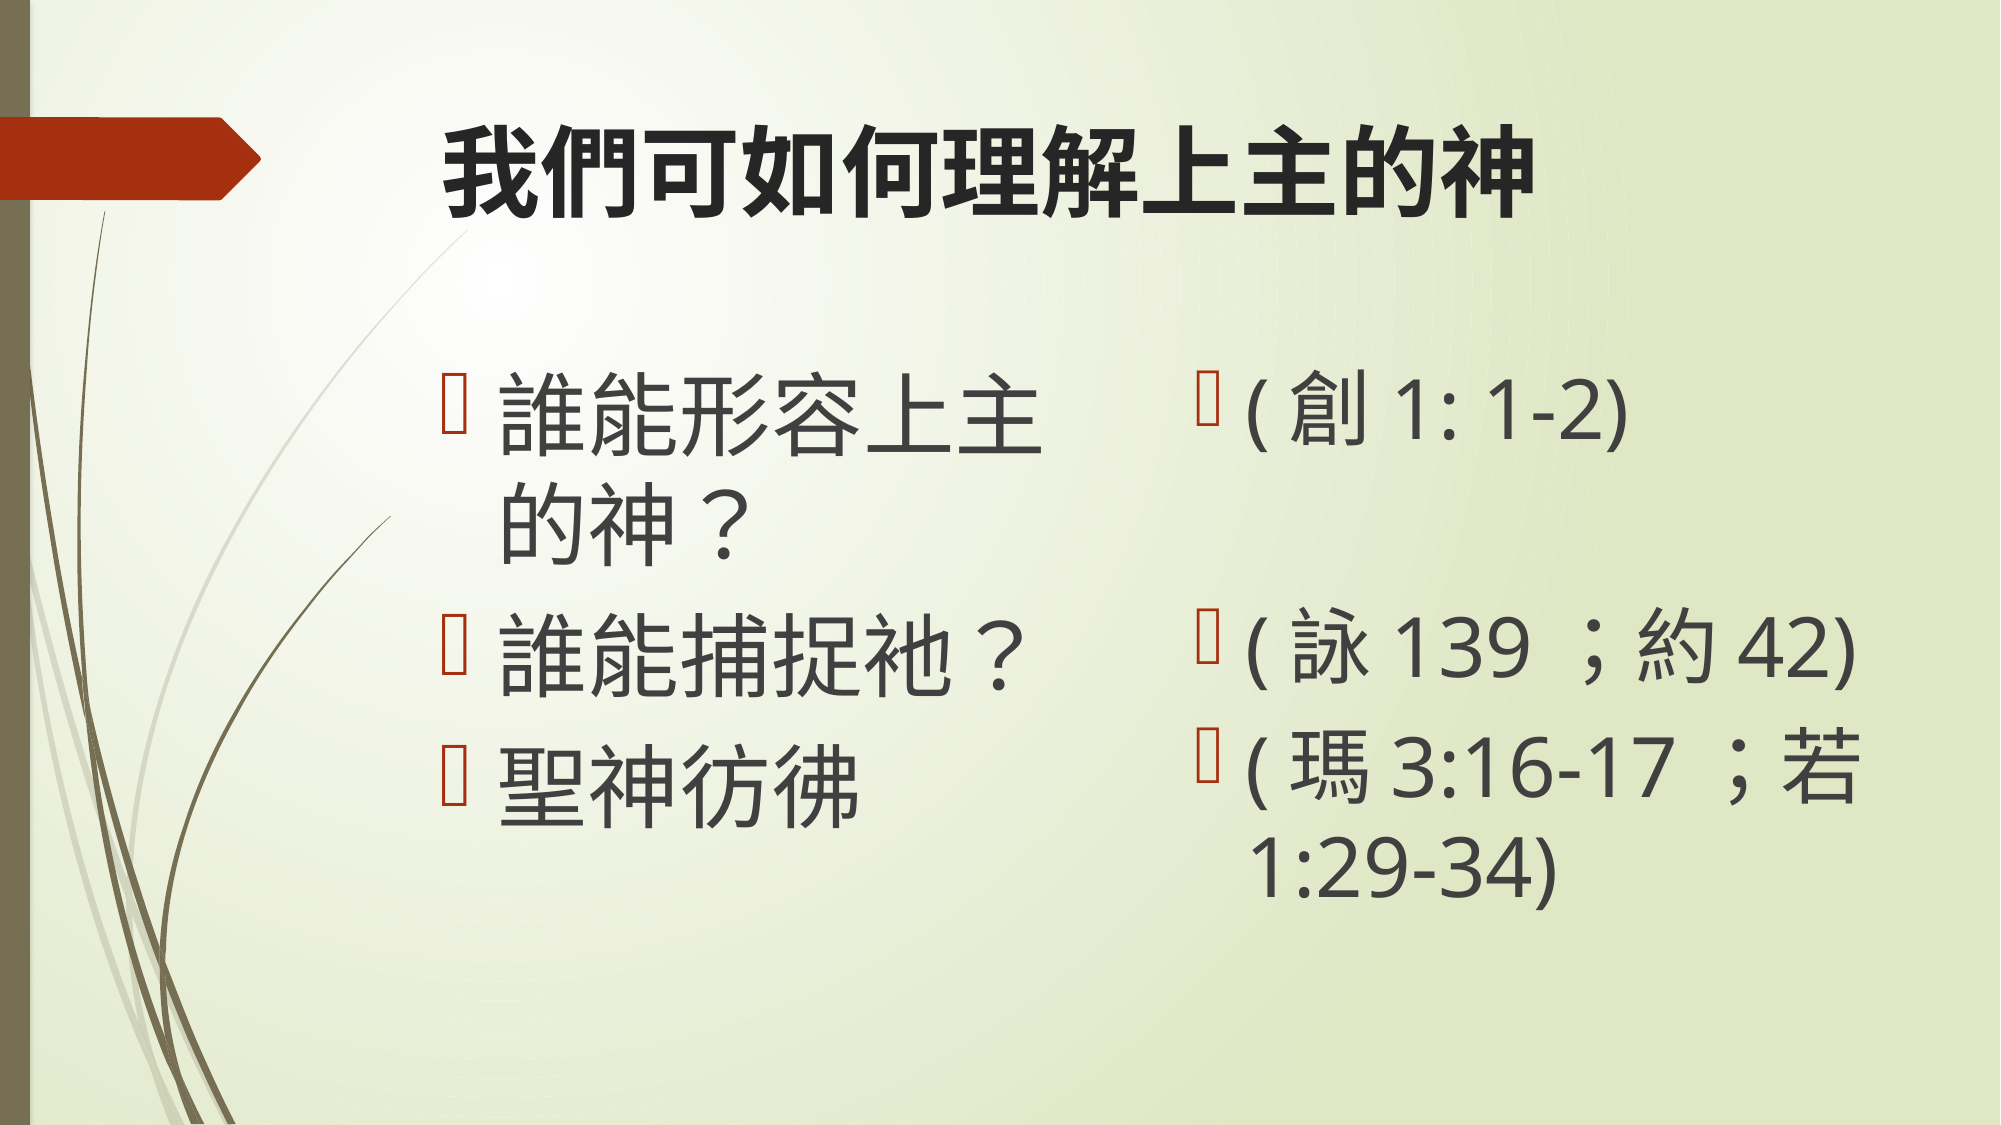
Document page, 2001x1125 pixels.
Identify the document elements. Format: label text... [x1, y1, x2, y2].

list 誰能形容上主的神？ 誰能捕捉衪？ 聖神彷彿 [424, 350, 1133, 970]
title 我們可如何理解上主的神 [425, 102, 1888, 313]
list (創1: 1-2) (詠139；約42) (瑪3:16-17；若1:29-34) [1179, 348, 1888, 969]
